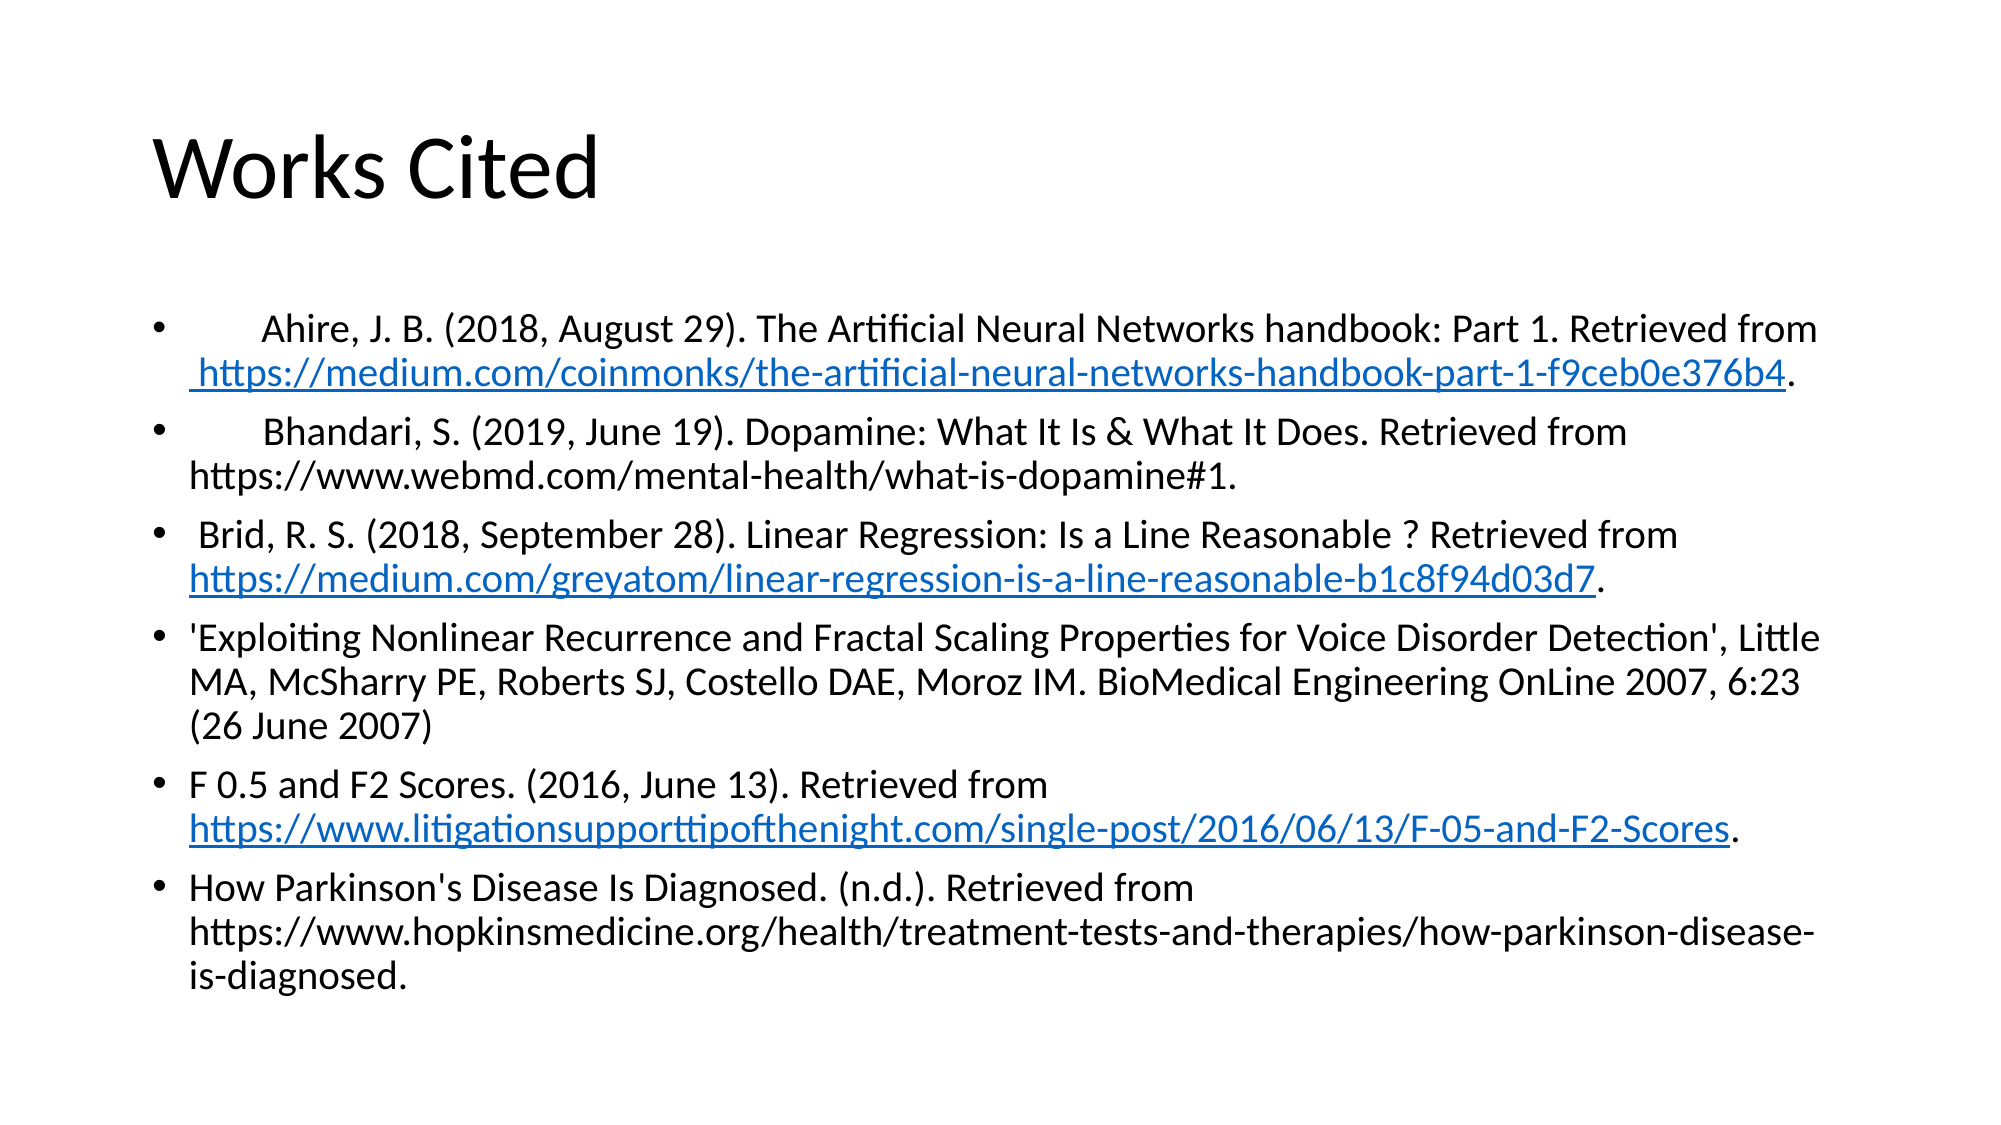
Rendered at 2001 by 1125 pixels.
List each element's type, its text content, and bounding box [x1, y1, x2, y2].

list Ahire, J. B. (2018, August 29). The Artificial Neural Networks handbook: Part 1. Retrieved from https://medium.com/coinmonks/the-artificial-neural-networks-handbook-part-1-f9ceb0e376b4. Bhandari, S. (2019, June 19). Dopamine: What It Is & What It Does. Retrieved from https://www.webmd.com/mental-health/what-is-dopamine#1. Brid, R. S. (2018, September 28). Linear Regression: Is a Line Reasonable ? Retrieved from https://medium.com/greyatom/linear-regression-is-a-line-reasonable-b1c8f94d03d7. 'Exploiting Nonlinear Recurrence and Fractal Scaling Properties for Voice Disorder Detection', Little MA, McSharry PE, Roberts SJ, Costello DAE, Moroz IM. BioMedical Engineering OnLine 2007, 6:23 (26 June 2007) F 0.5 and F2 Scores. (2016, June 13). Retrieved from https://www.litigationsupporttipofthenight.com/single-post/2016/06/13/F-05-and-F2-Scores. How Parkinson's Disease Is Diagnosed. (n.d.). Retrieved from https://www.hopkinsmedicine.org/health/treatment-tests-and-therapies/how-parkinson-disease-is-diagnosed. [137, 299, 1863, 1014]
title Works Cited [137, 59, 1863, 278]
